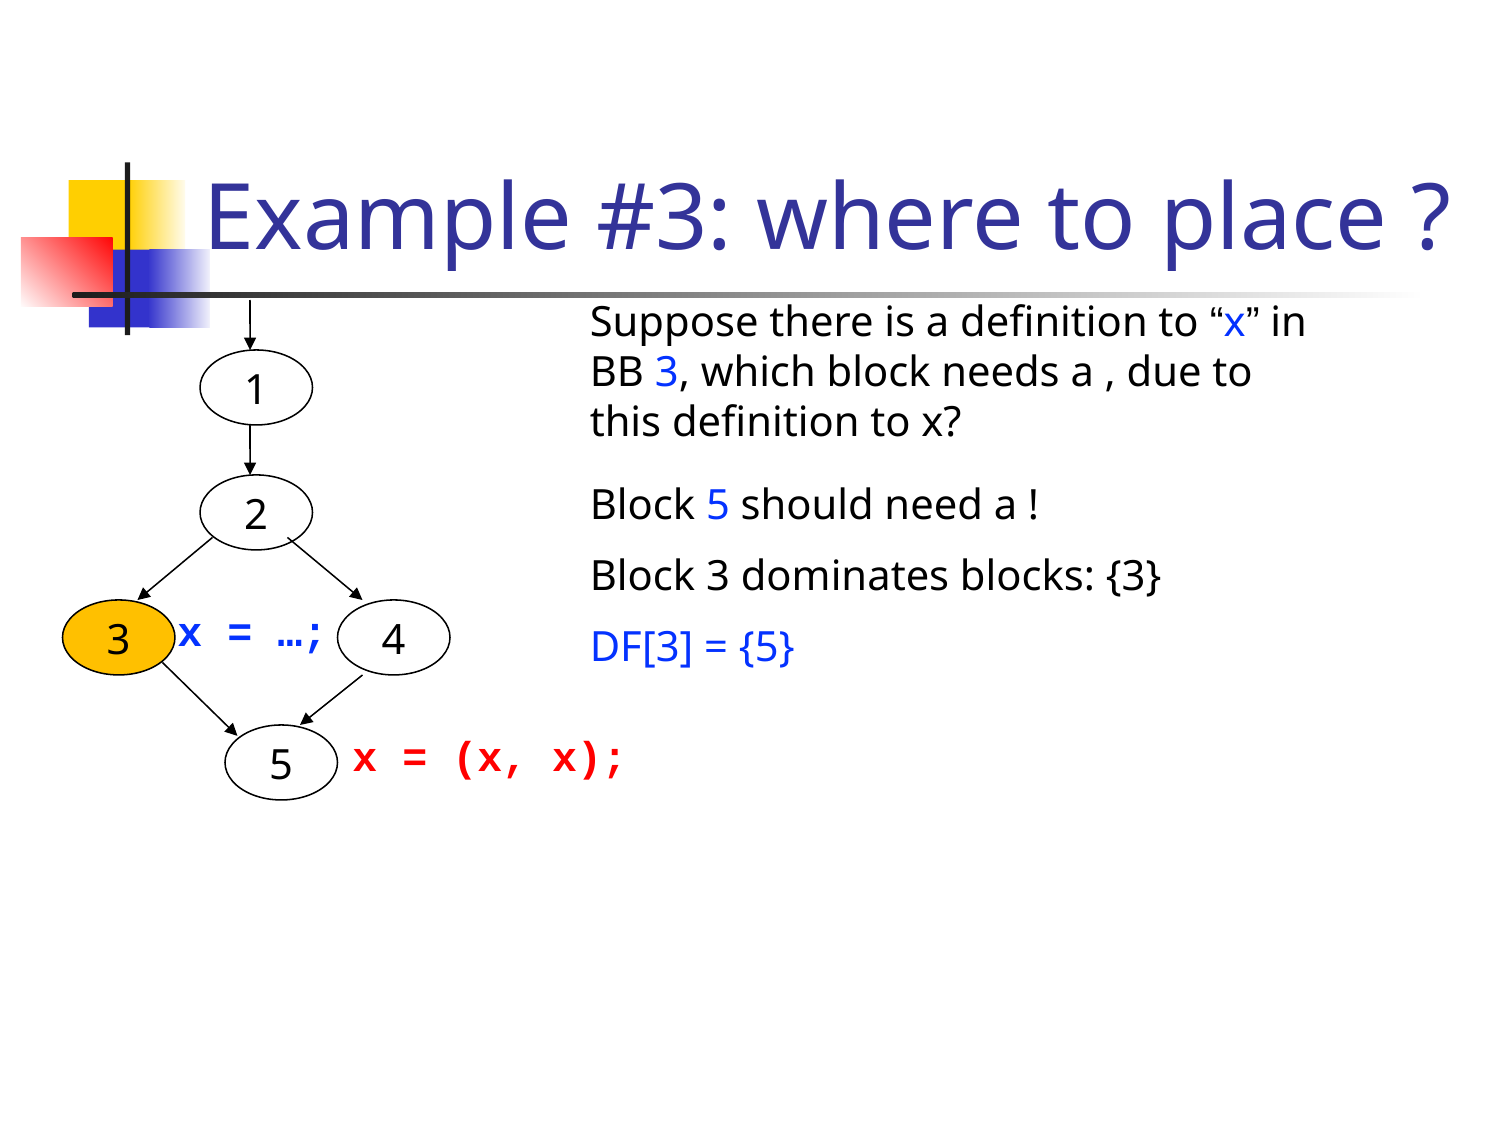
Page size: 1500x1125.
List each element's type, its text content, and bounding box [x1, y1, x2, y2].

text_box 5 [225, 724, 338, 800]
text_box [287, 537, 361, 596]
text_box 2 [200, 474, 313, 550]
text_box 4 [351, 662, 437, 675]
text_box 1 [200, 349, 313, 425]
text_box [162, 662, 238, 736]
text_box 3 [62, 599, 162, 675]
text_box [137, 537, 213, 601]
text_box x = …; [162, 596, 538, 662]
text_box [243, 299, 257, 350]
text_box [243, 424, 257, 475]
text_box [300, 674, 363, 725]
